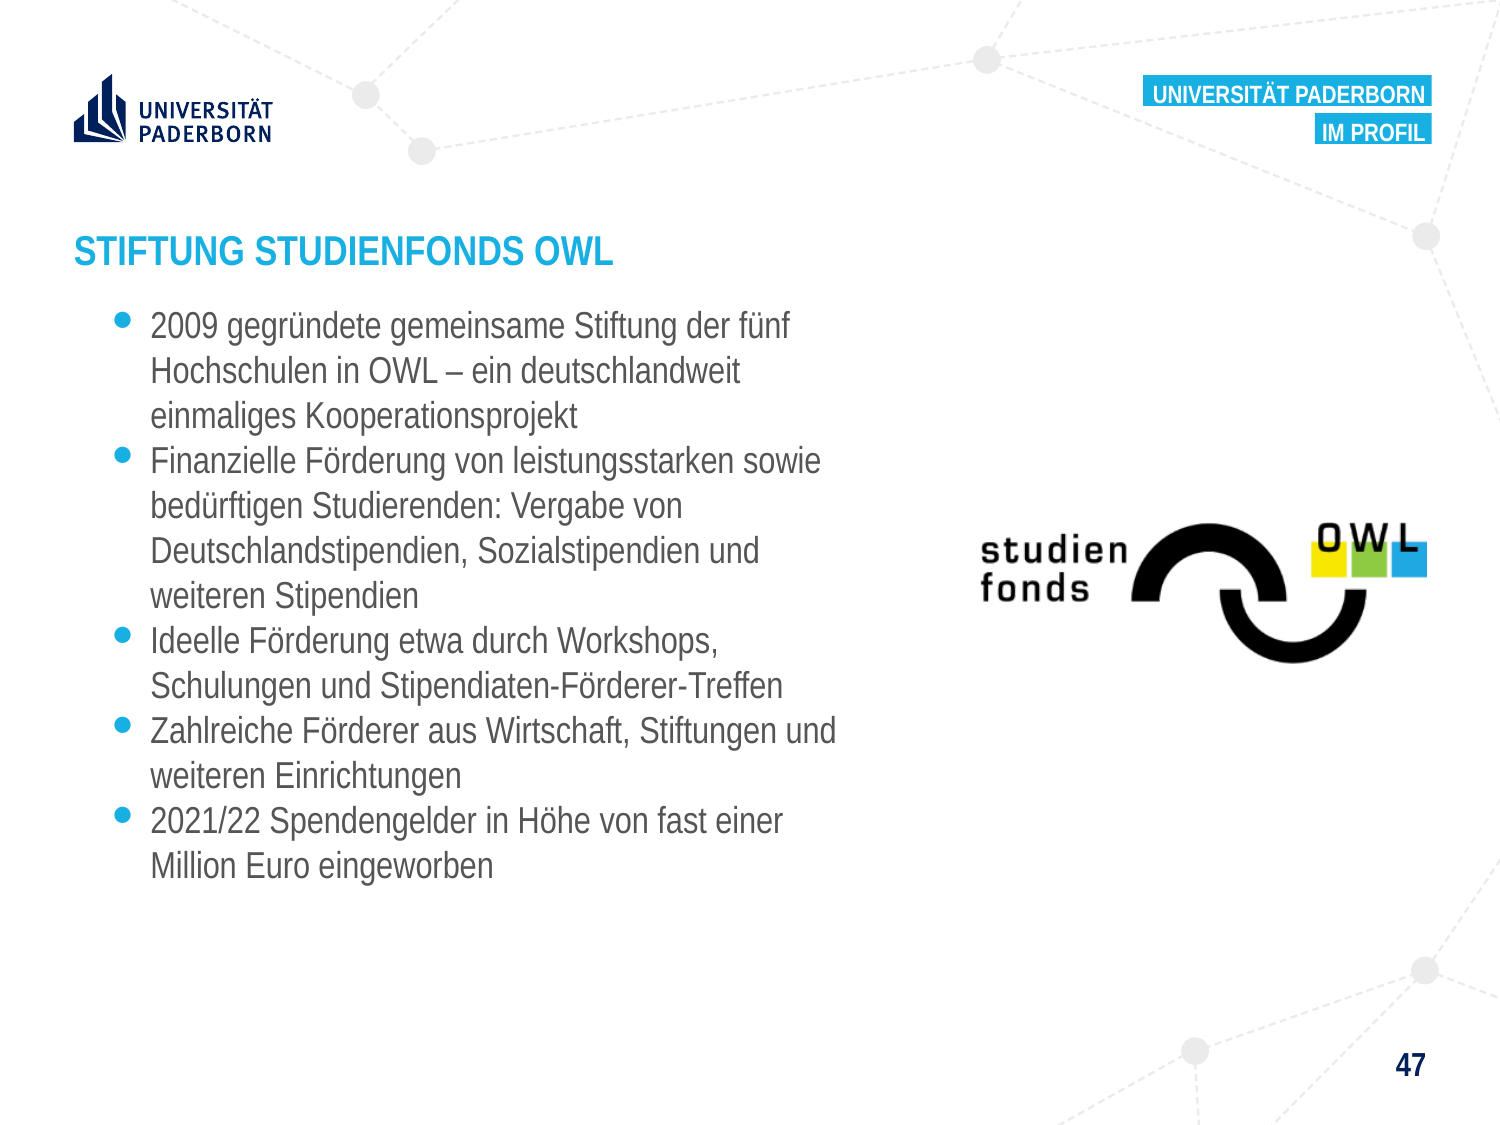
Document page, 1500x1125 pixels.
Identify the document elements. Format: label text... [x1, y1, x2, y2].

list Universität Paderborn [1143, 75, 1432, 106]
list Im Profil [1314, 113, 1432, 144]
slide_number 47 [1308, 1042, 1427, 1091]
picture [980, 522, 1427, 664]
title STIFTUNG STUDIENFONDS OWL [73, 224, 1427, 302]
list 2009 gegründete gemeinsame Stiftung der fünf Hochschulen in OWL – ein deutschlandweit einmaliges Kooperationsprojekt Finanzielle Förderung von leistungsstarken sowie bedürftigen Studierenden: Vergabe von Deutschlandstipendien, Sozialstipendien und weiteren Stipendien Ideelle Förderung etwa durch Workshops, Schulungen und Stipendiaten-Förderer-Treffen Zahlreiche Förderer aus Wirtschaft, Stiftungen und weiteren Einrichtungen 2021/22 Spendengelder in Höhe von fast einer Million Euro eingeworben [73, 301, 852, 977]
